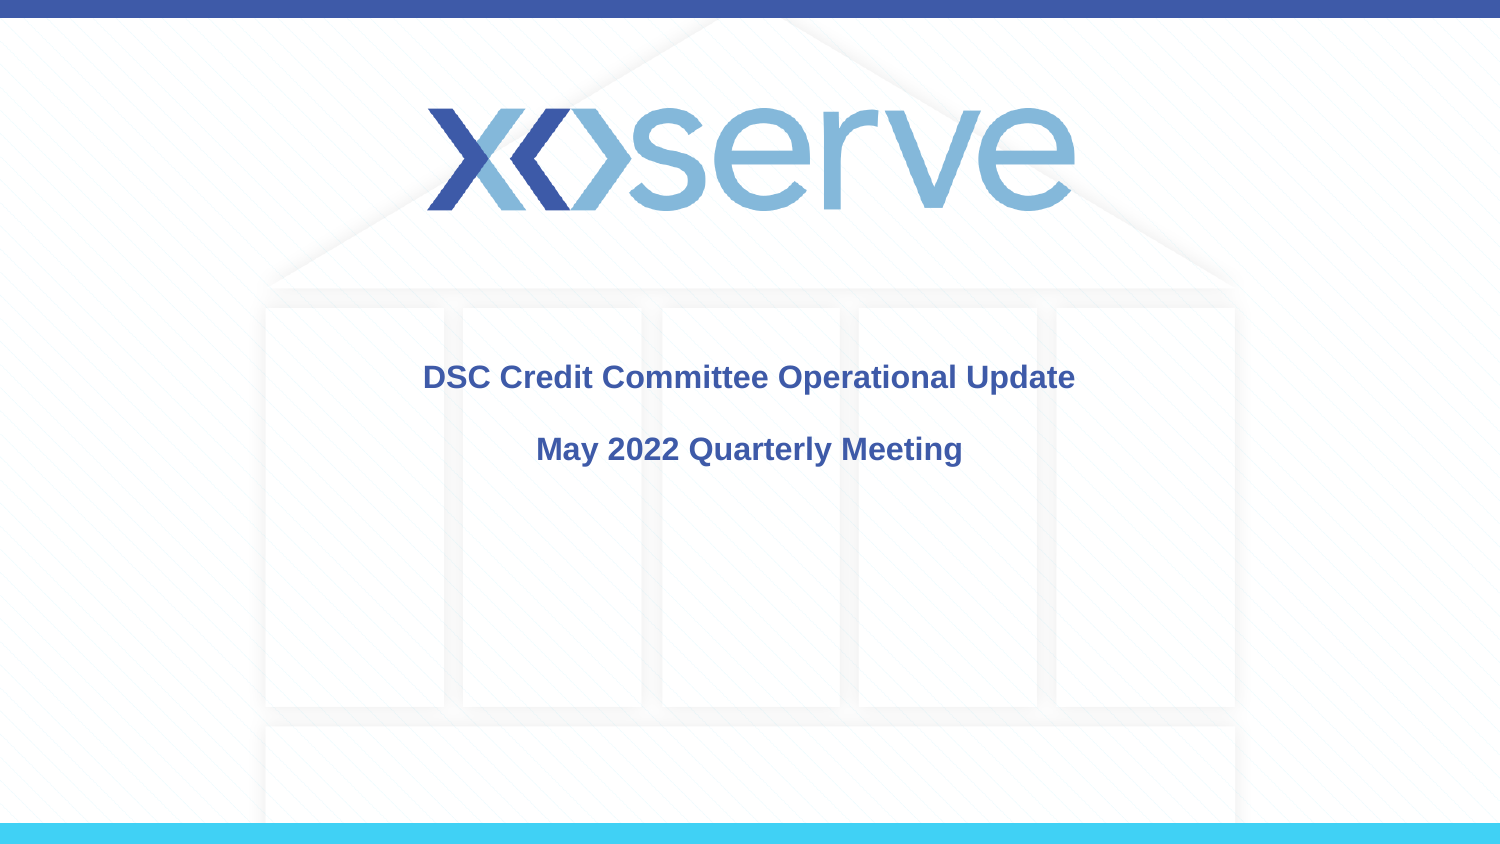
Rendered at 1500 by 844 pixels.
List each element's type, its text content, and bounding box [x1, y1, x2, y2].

picture [0, 0, 1500, 844]
title DSC Credit Committee Operational Update May 2022 Quarterly Meeting [112, 351, 1388, 532]
